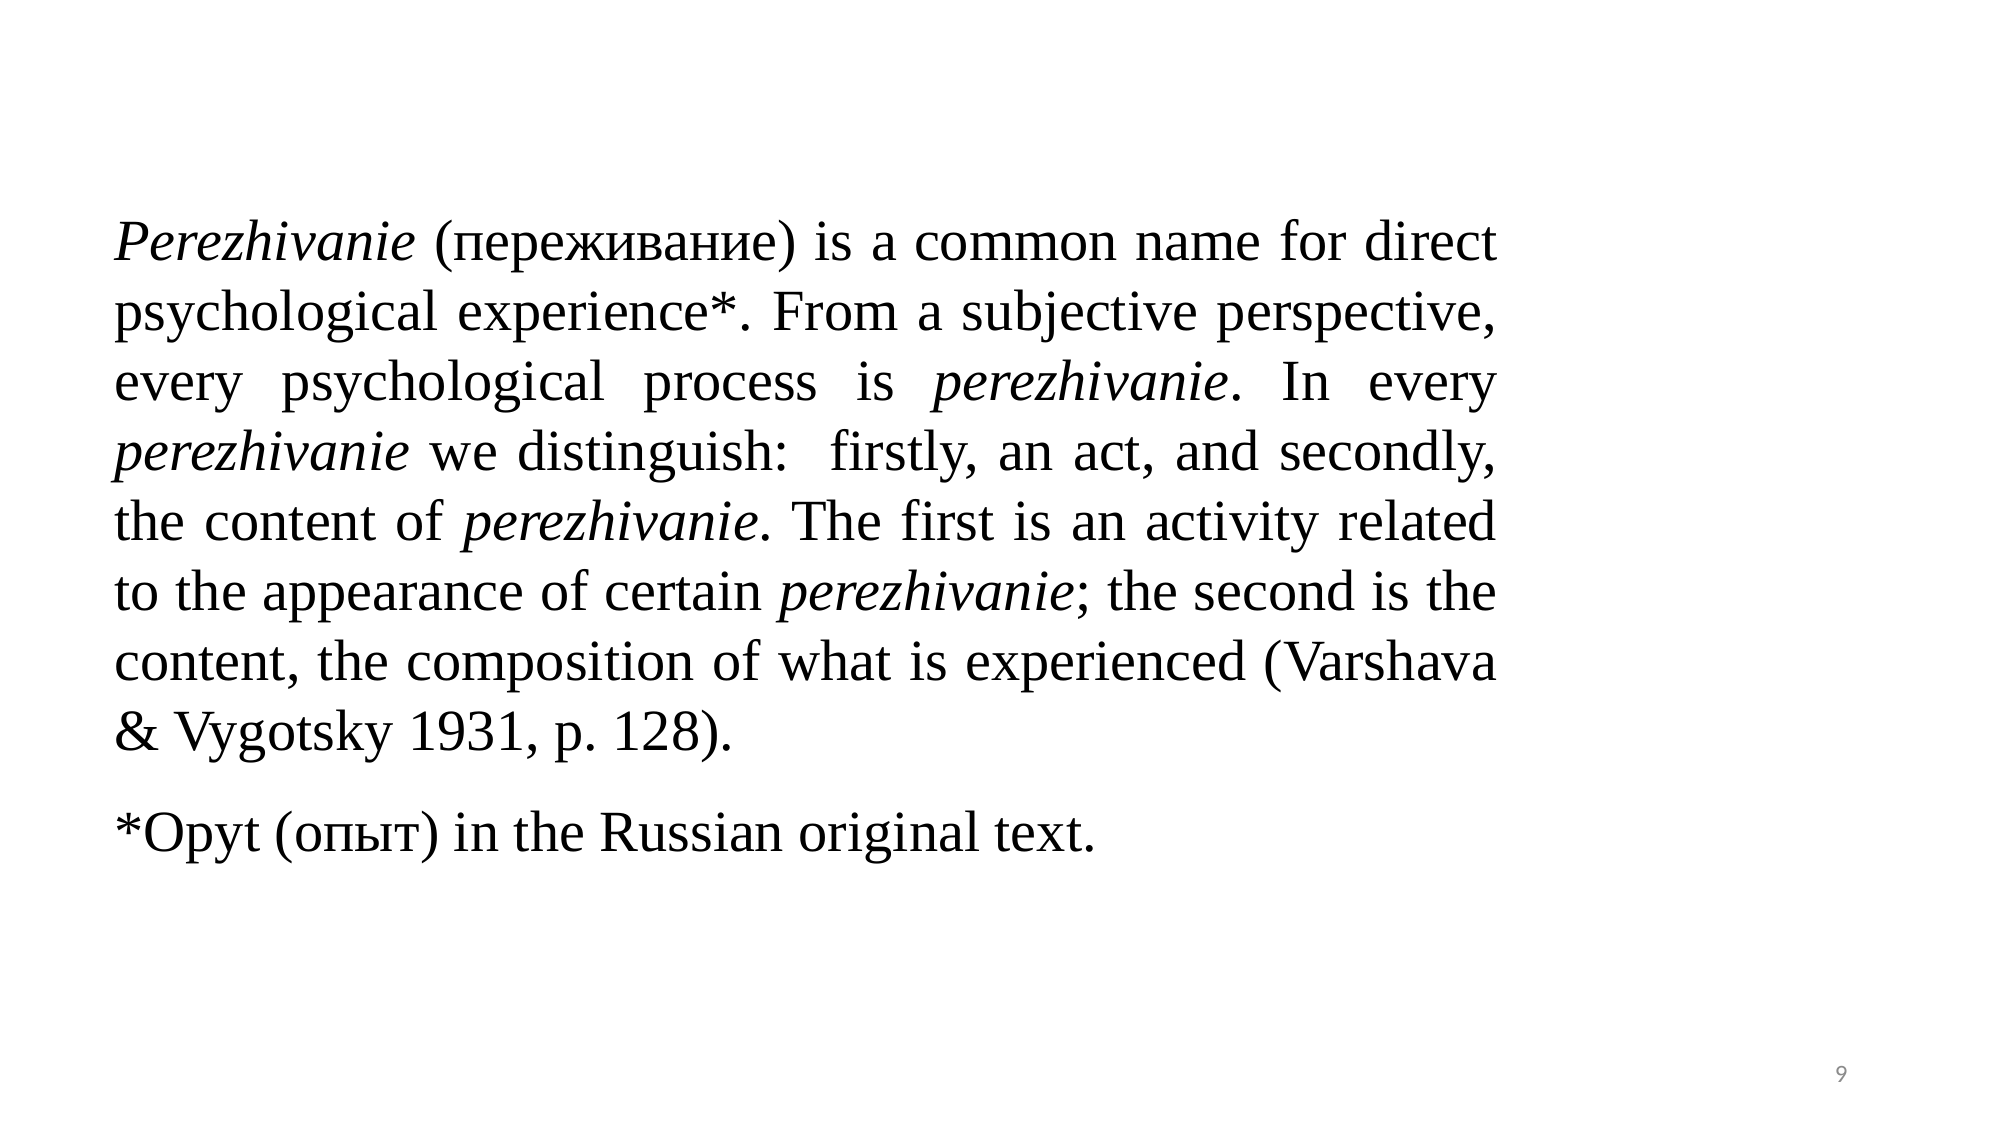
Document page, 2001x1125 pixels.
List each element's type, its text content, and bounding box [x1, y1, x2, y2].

text_box Perezhivanie (переживание) is a common name for direct psychological experience*. From a subjective perspective, every psychological process is perezhivanie. In every perezhivanie we distinguish: firstly, an act, and secondly, the content of perezhivanie. The first is an activity related to the appearance of certain perezhivanie; the second is the content, the composition of what is experienced (Varshava & Vygotsky 1931, p. 128). *Opyt (опыт) in the Russian original text. [99, 194, 1568, 871]
slide_number 9 [1412, 1042, 1863, 1103]
